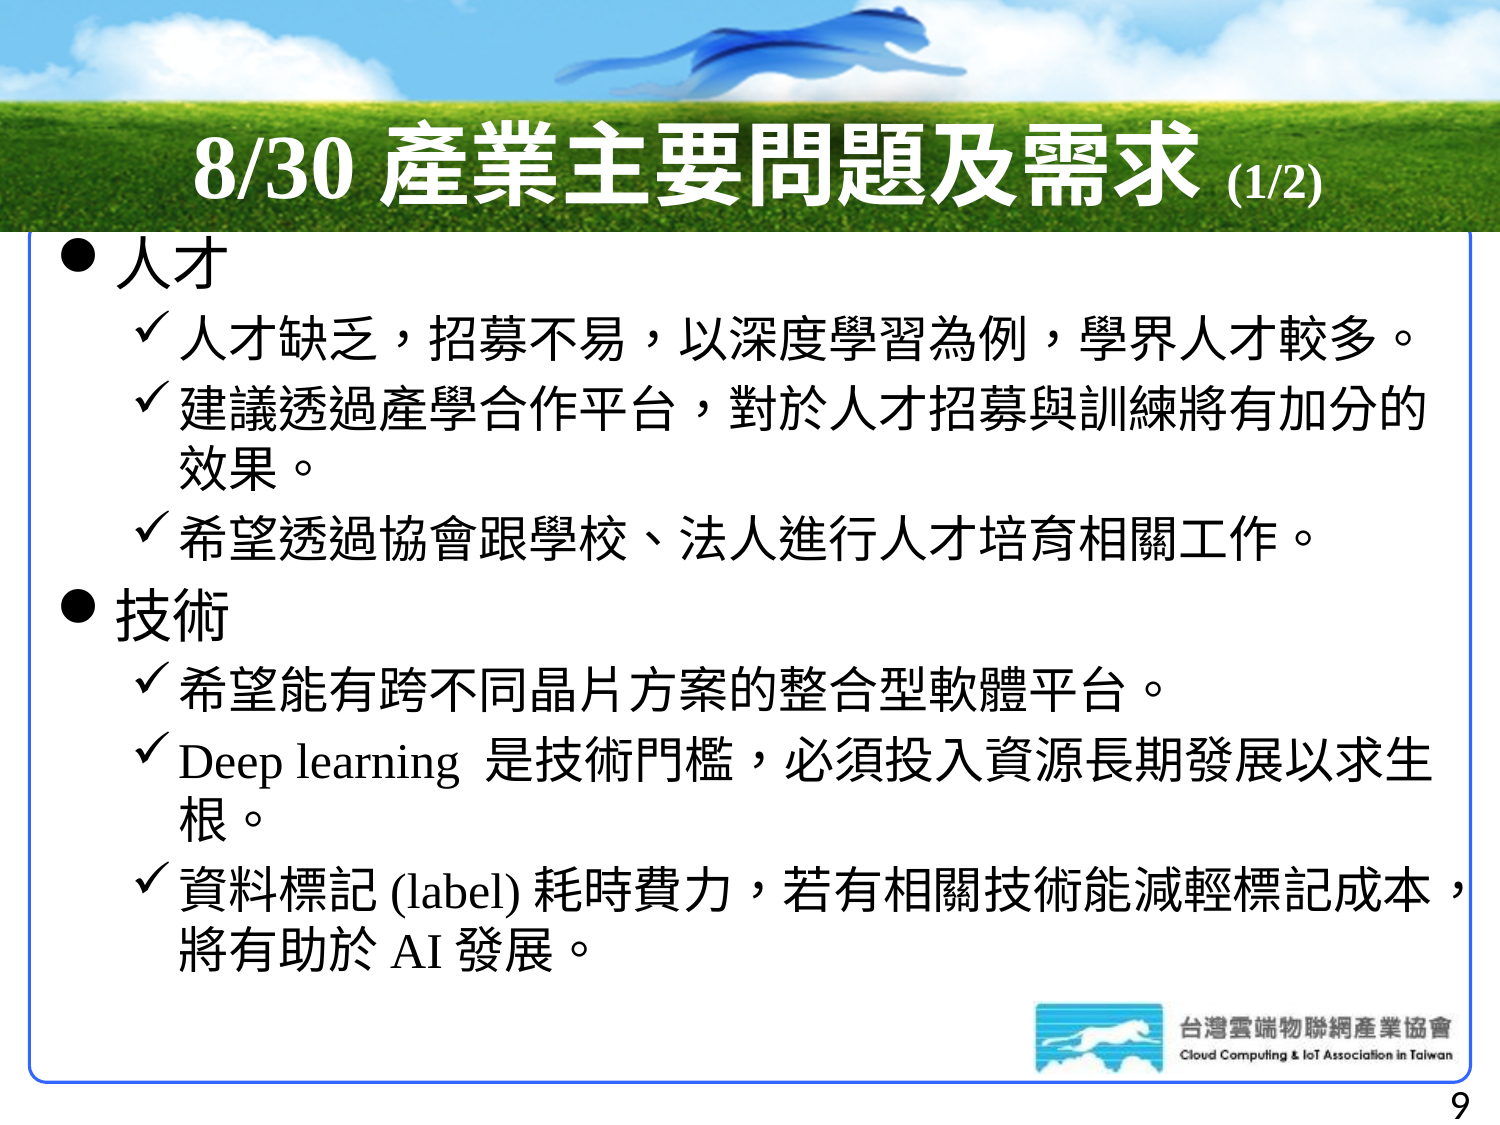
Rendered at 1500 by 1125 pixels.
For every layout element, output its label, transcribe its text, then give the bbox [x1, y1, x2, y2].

picture [1033, 1001, 1459, 1074]
title 8/30產業主要問題及需求(1/2) [35, 80, 1482, 244]
picture [0, 0, 1500, 232]
list 人才 人才缺乏，招募不易，以深度學習為例，學界人才較多。 建議透過產學合作平台，對於人才招募與訓練將有加分的效果。 希望透過協會跟學校、法人進行人才培育相關工作。 技術 希望能有跨不同晶片方案的整合型軟體平台。 Deep learning 是技術門檻，必須投入資源長期發展以求生根。 資料標記(label)耗時費力，若有相關技術能減輕標記成本，將有助於AI發展。 [41, 219, 1459, 926]
